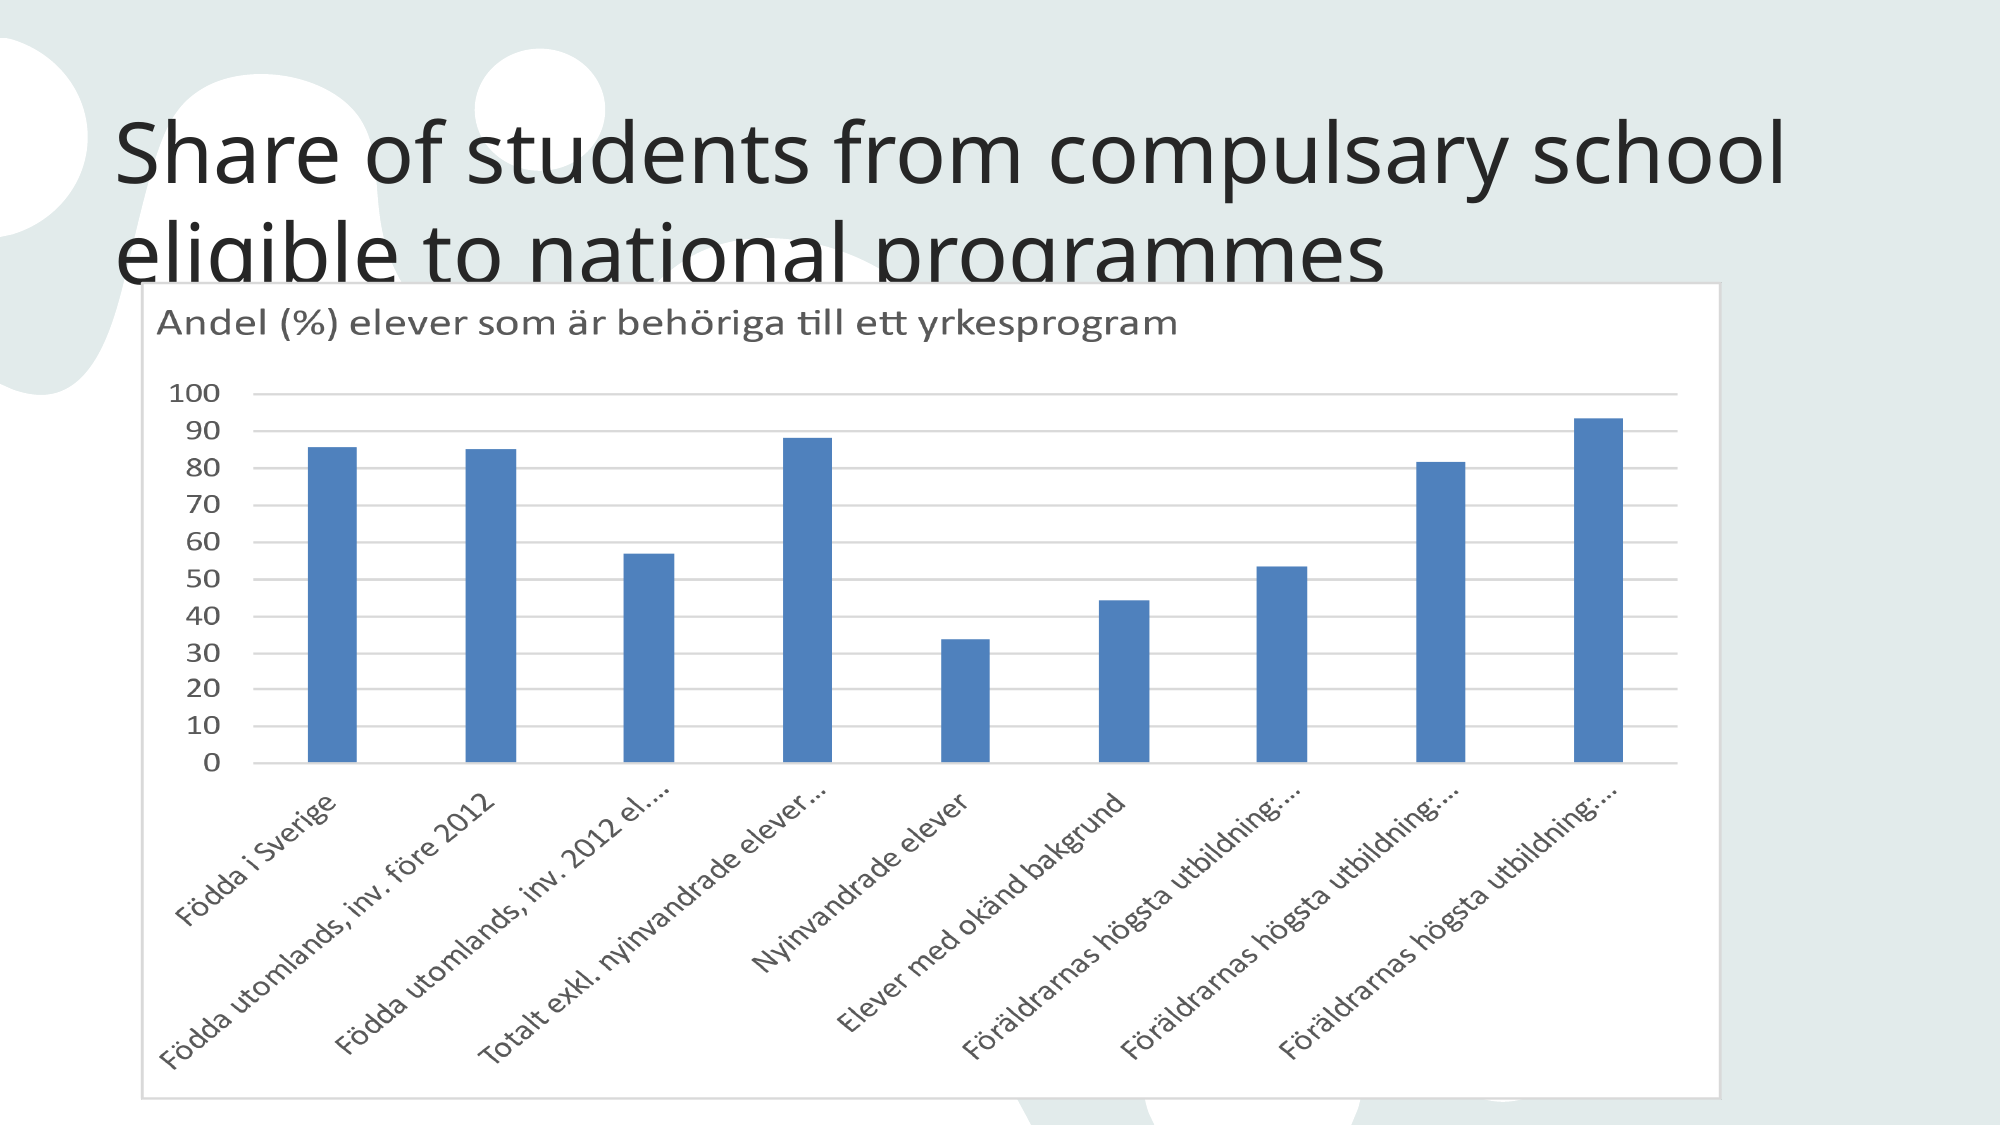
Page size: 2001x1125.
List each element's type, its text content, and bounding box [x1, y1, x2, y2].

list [139, 281, 1722, 1100]
title Share of students from compulsary school eligible to national programmes [99, 91, 1900, 309]
